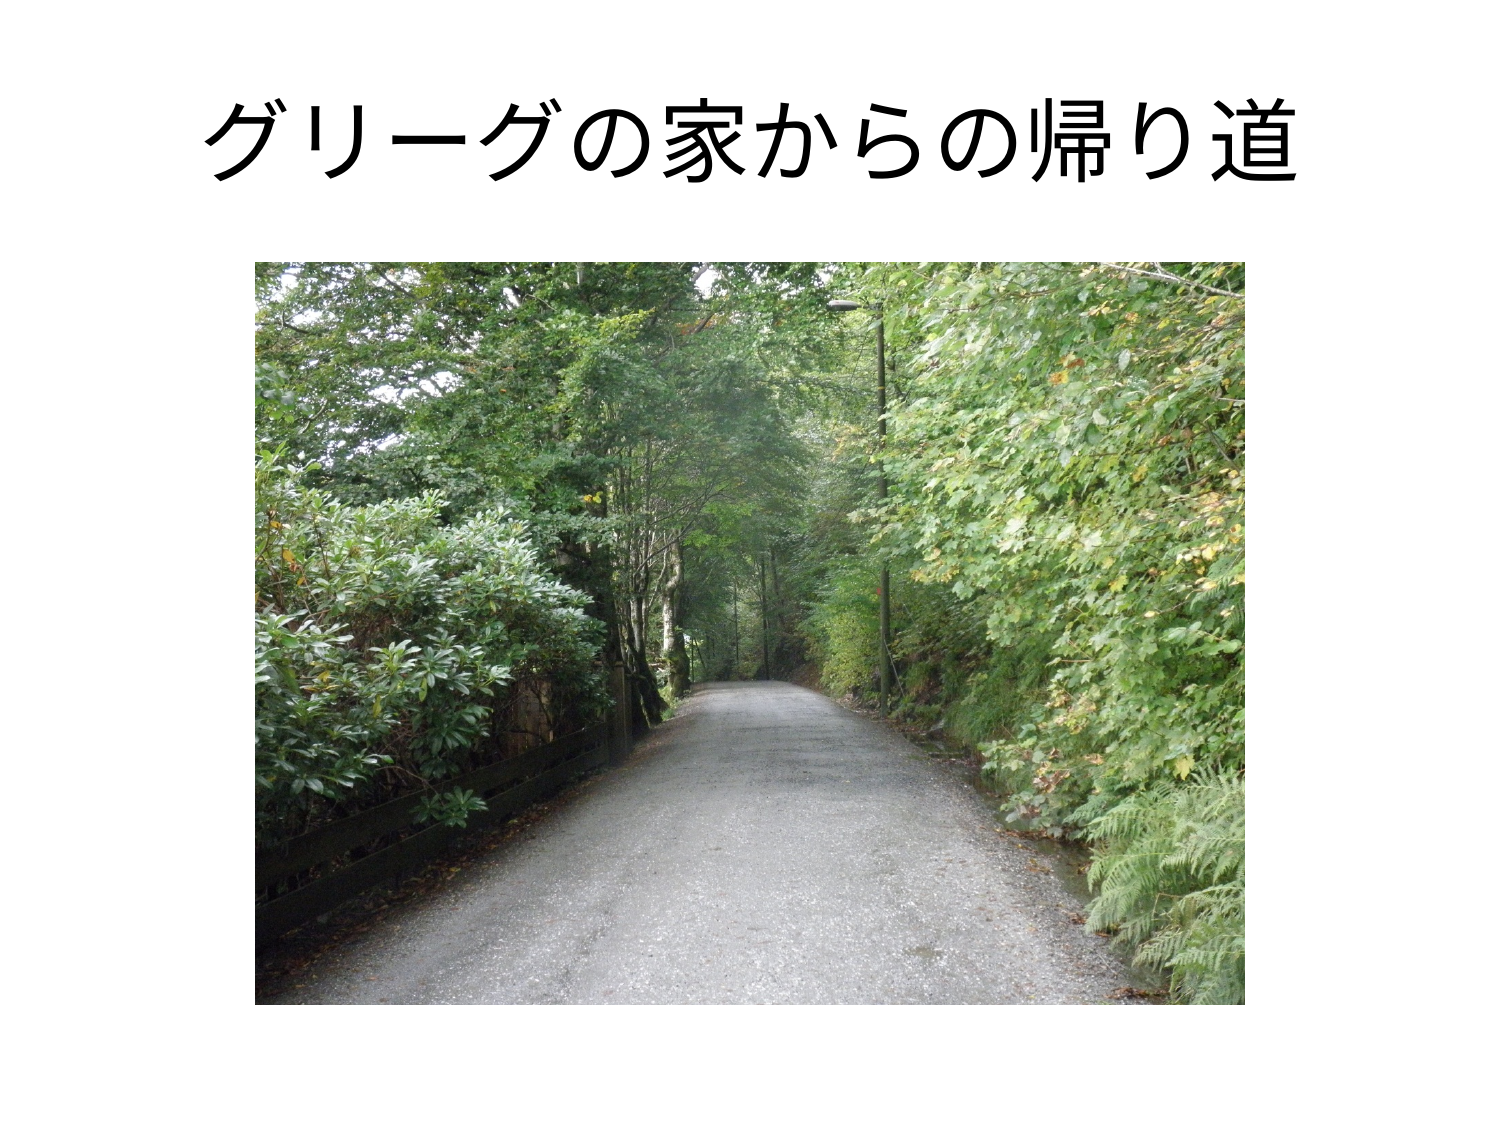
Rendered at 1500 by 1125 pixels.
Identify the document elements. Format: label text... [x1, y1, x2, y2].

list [254, 262, 1246, 1006]
title グリーグの家からの帰り道 [75, 45, 1425, 233]
